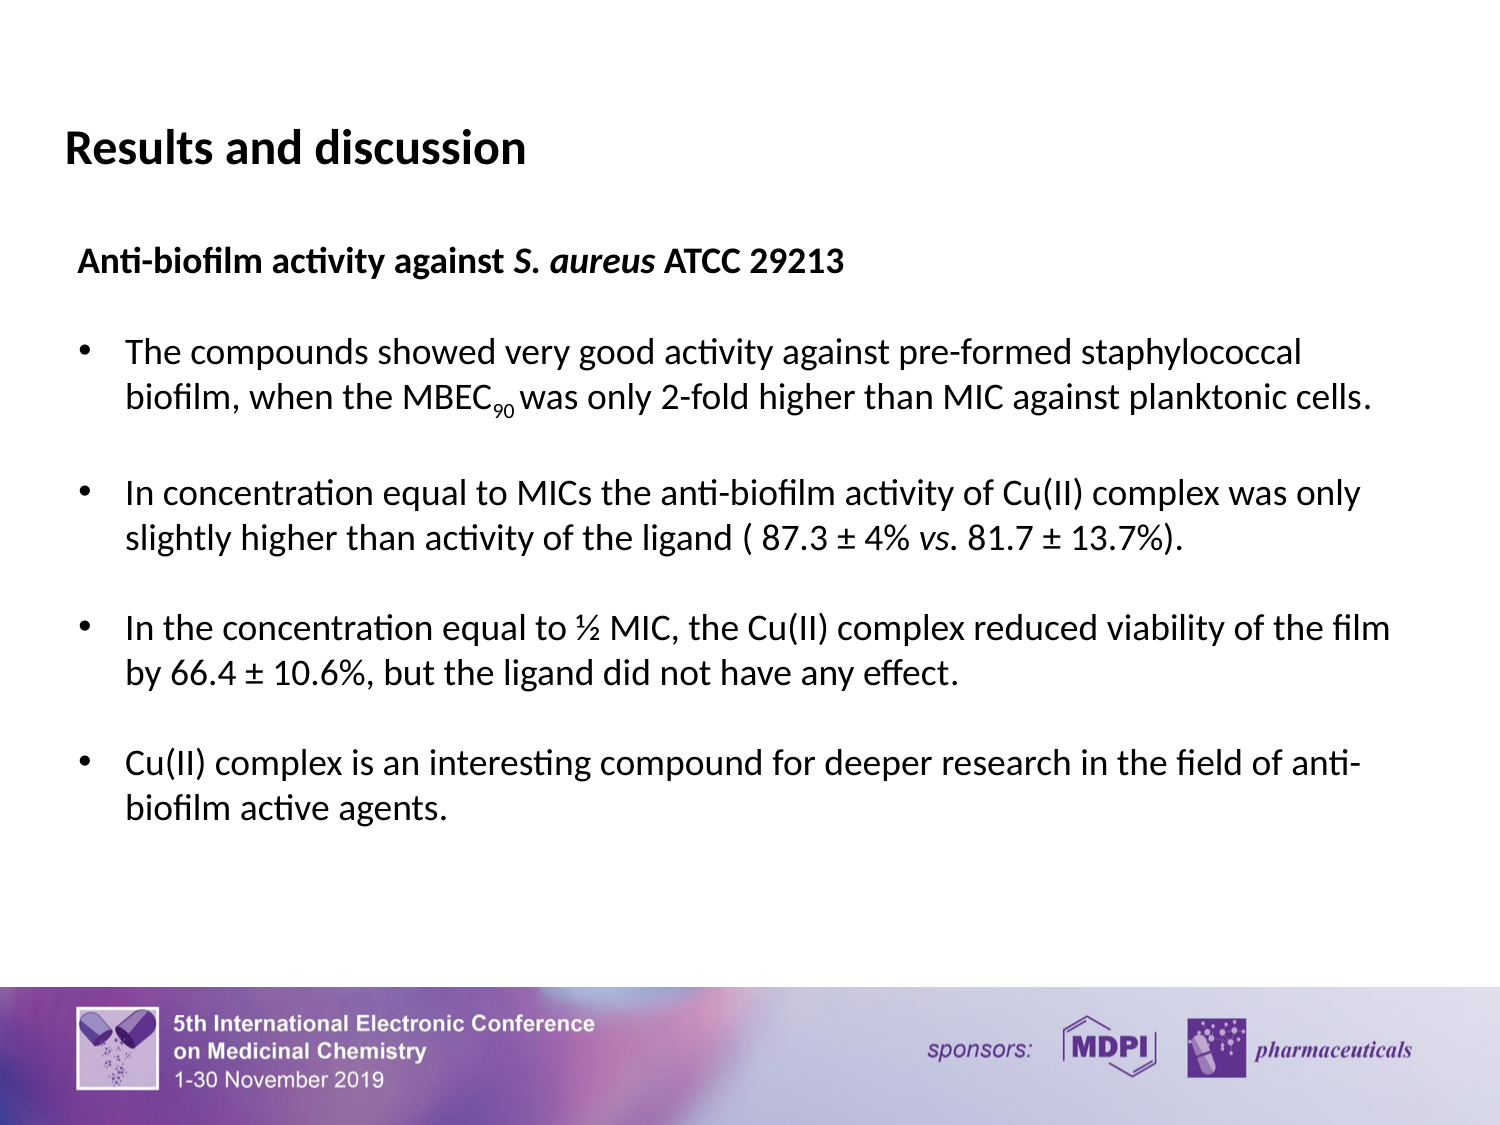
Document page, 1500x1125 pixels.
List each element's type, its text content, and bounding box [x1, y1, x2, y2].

text_box Anti-biofilm activity against S. aureus ATCC 29213 [62, 228, 1075, 289]
text_box The compounds showed very good activity against pre-formed staphylococcal biofilm, when the MBEC90 was only 2-fold higher than MIC against planktonic cells. In concentration equal to MICs the anti-biofilm activity of Cu(II) complex was only slightly higher than activity of the ligand ( 87.3 ± 4% vs. 81.7 ± 13.7%). In the concentration equal to ½ MIC, the Cu(II) complex reduced viability of the film by 66.4 ± 10.6%, but the ligand did not have any effect. Cu(II) complex is an interesting compound for deeper research in the field of anti-biofilm active agents. [63, 319, 1425, 836]
picture [0, 987, 1500, 1125]
text_box Results and discussion [49, 107, 1388, 183]
